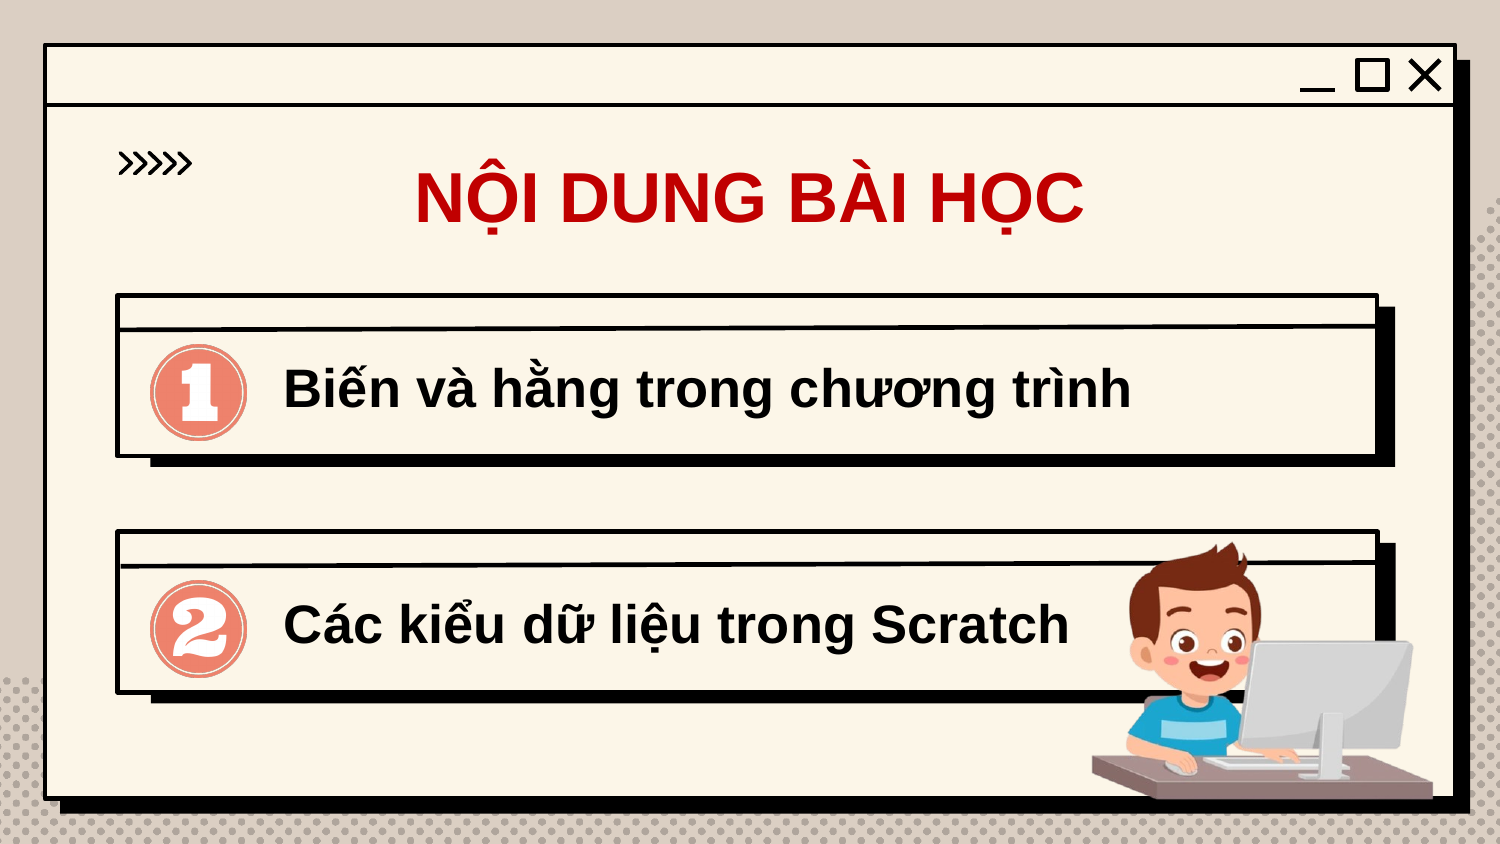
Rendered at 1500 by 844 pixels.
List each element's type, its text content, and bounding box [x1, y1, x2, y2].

picture [1050, 497, 1462, 834]
picture [150, 344, 247, 442]
text_box [177, 151, 192, 175]
text_box [118, 151, 134, 175]
text_box [133, 151, 148, 175]
picture [150, 580, 247, 678]
text_box [162, 151, 177, 175]
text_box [116, 295, 1396, 468]
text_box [117, 531, 1045, 704]
text_box [147, 150, 163, 175]
title NỘI DUNG BÀI HỌC [0, 136, 1500, 250]
